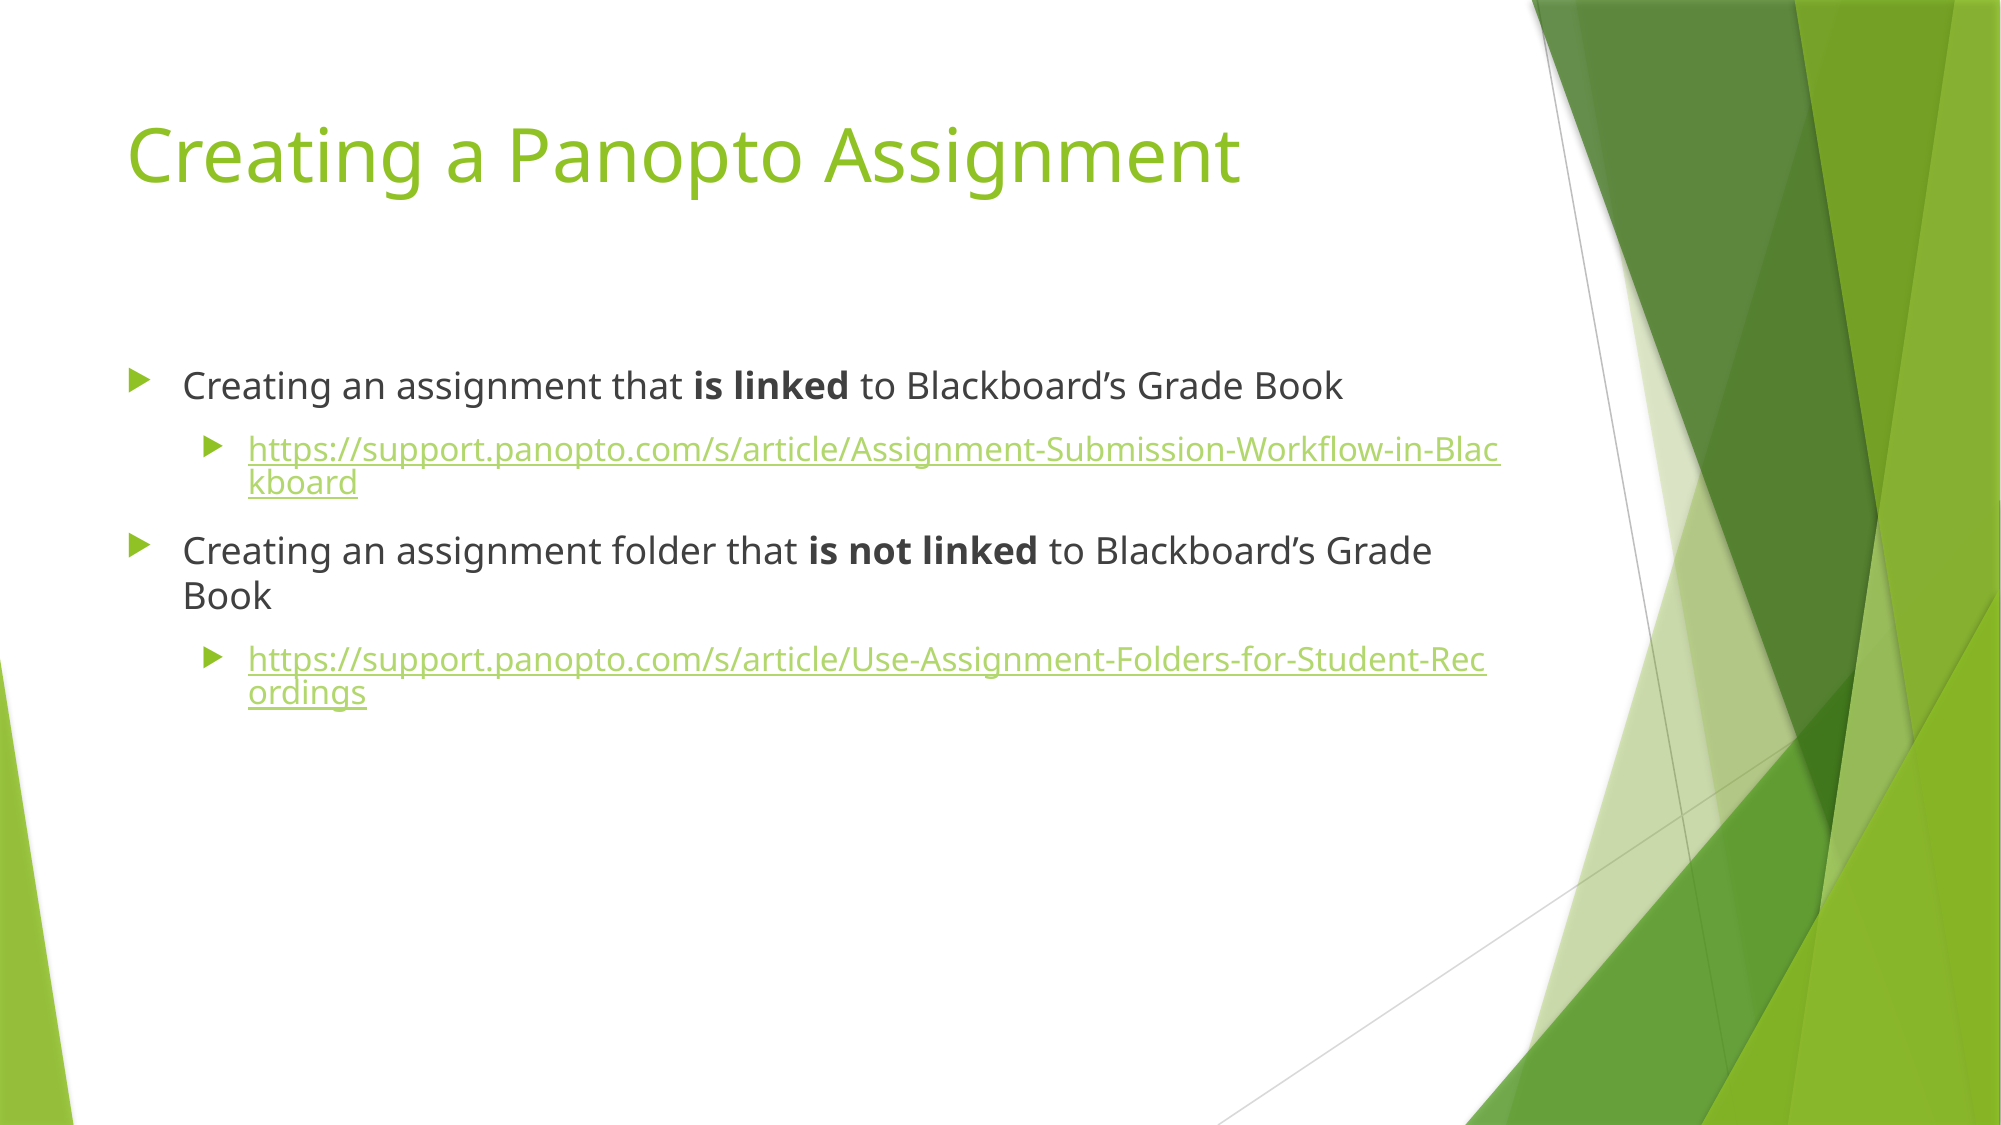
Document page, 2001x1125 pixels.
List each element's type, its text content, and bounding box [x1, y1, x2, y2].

title Creating a Panopto Assignment [111, 99, 1522, 317]
list Creating an assignment that is linked to Blackboard’s Grade Book https://support.panopto.com/s/article/Assignment-Submission-Workflow-in-Blackboard Creating an assignment folder that is not linked to Blackboard’s Grade Book https://support.panopto.com/s/article/Use-Assignment-Folders-for-Student-Recordings [111, 354, 1522, 992]
